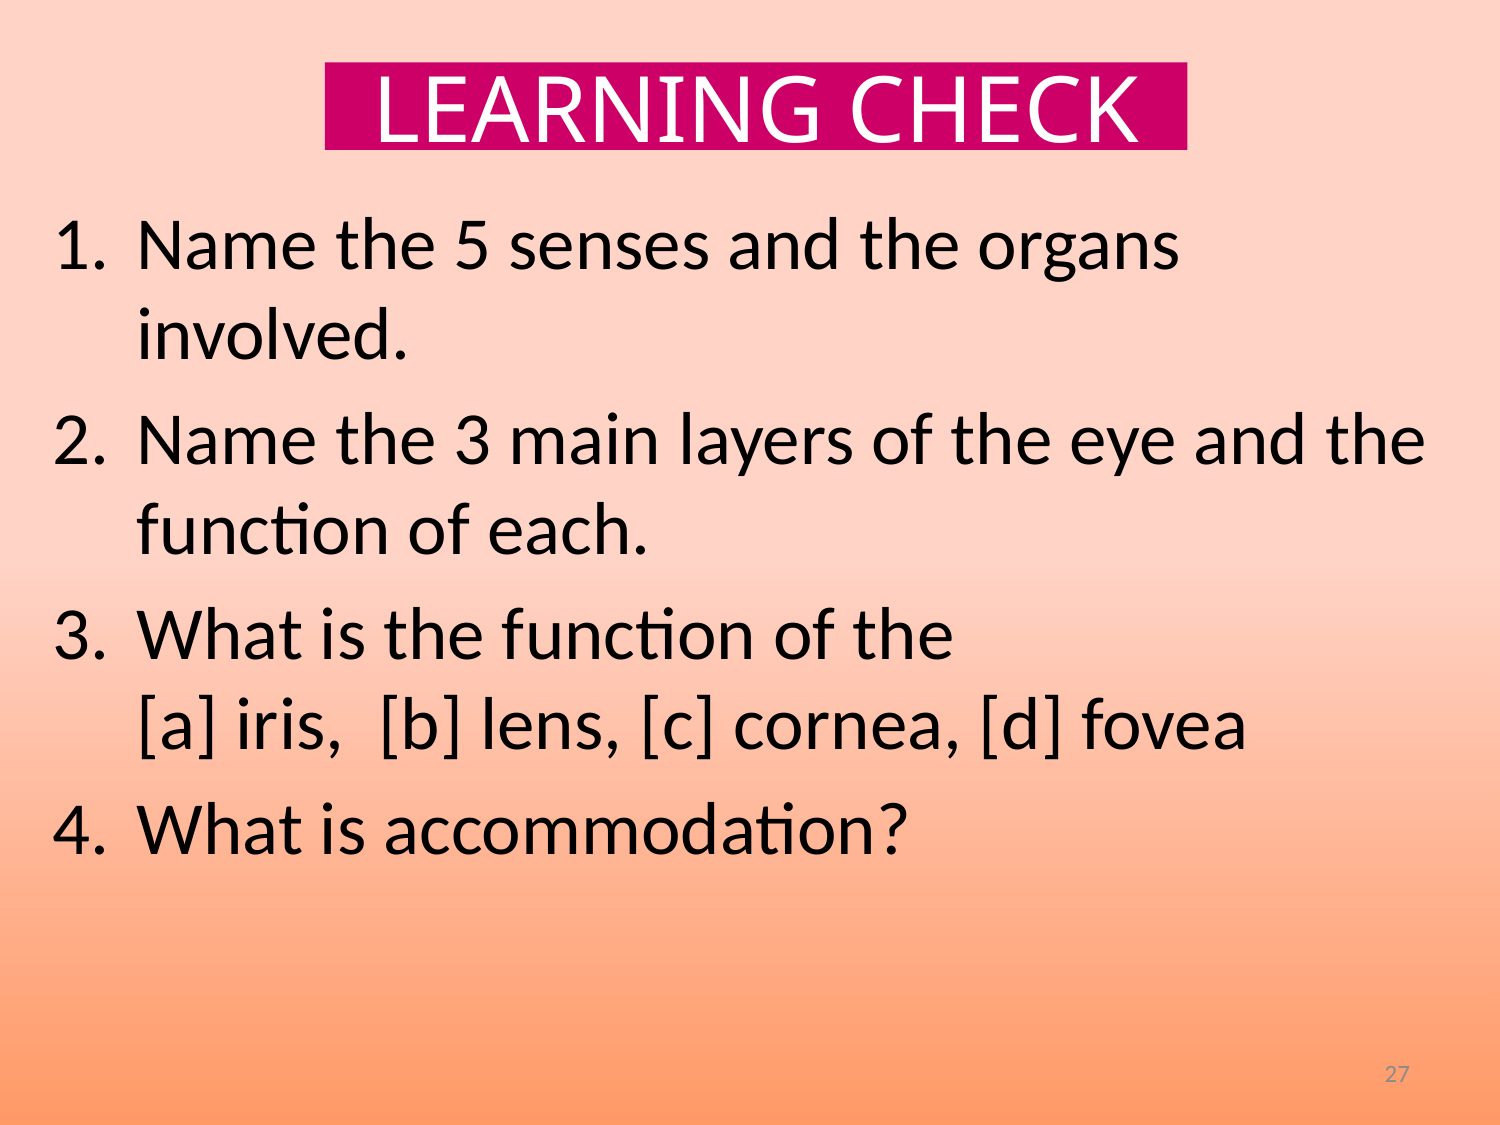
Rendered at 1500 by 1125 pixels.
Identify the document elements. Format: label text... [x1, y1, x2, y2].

slide_number 27 [1074, 1042, 1425, 1103]
text_box Name the 5 senses and the organs involved. Name the 3 main layers of the eye and the function of each. What is the function of the [a] iris, [b] lens, [c] cornea, [d] fovea What is accommodation? [37, 187, 1450, 1088]
text_box LEARNING CHECK [324, 62, 1188, 150]
